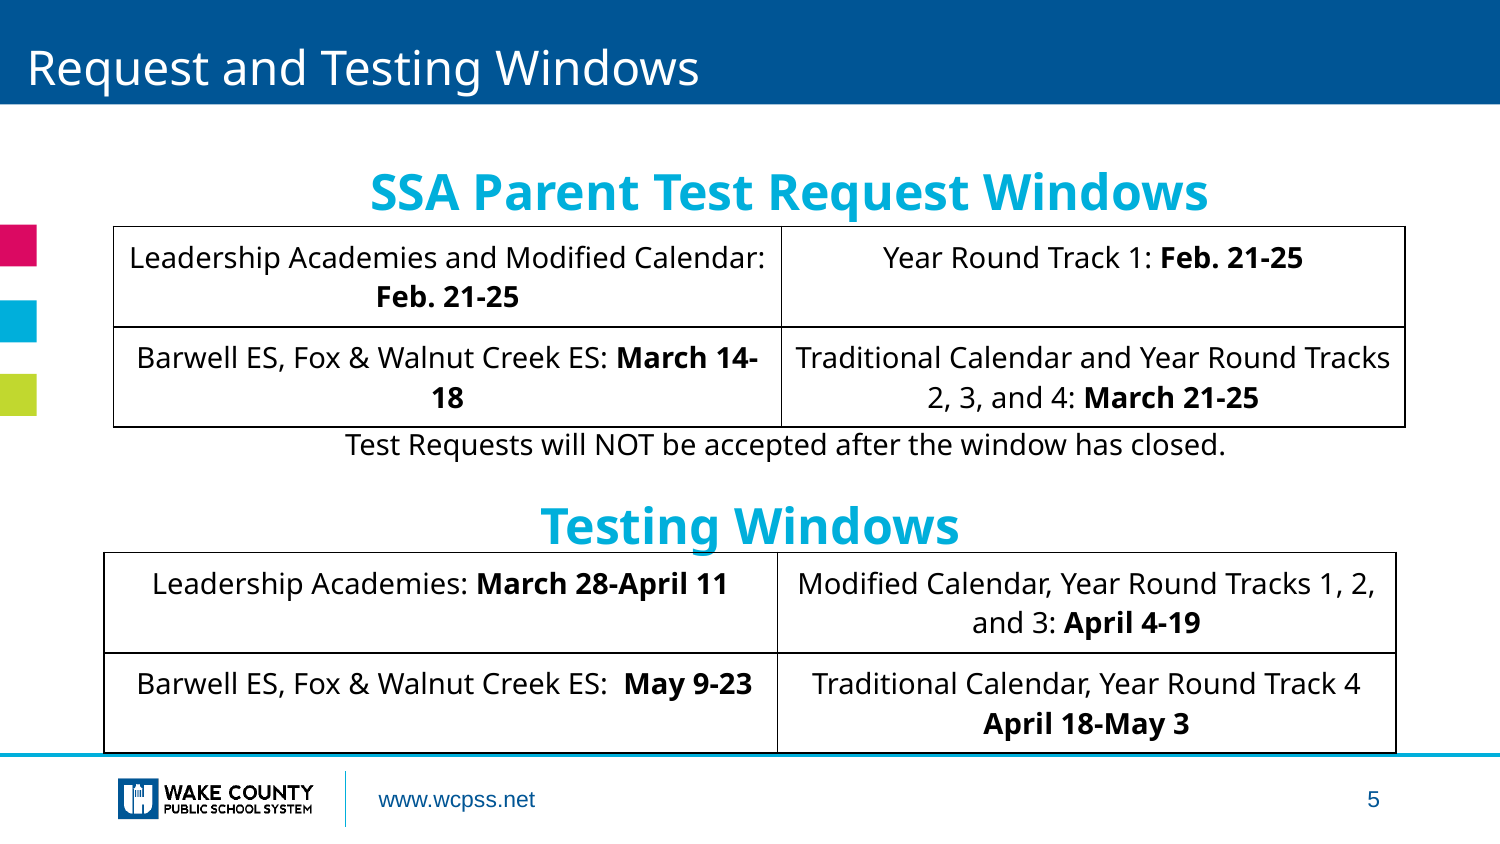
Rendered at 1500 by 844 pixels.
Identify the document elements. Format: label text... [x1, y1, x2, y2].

table_header Leadership Academies and Modified Calendar: Feb. 21-25 [114, 227, 781, 326]
text_box Testing Windows [264, 477, 1236, 552]
table_header Year Round Track 1: Feb. 21-25 [782, 227, 1404, 326]
title Request and Testing Windows [21, 0, 1371, 141]
table_header Modified Calendar, Year Round Tracks 1, 2, and 3: April 4-19 [778, 553, 1395, 652]
table_header Leadership Academies: March 28-April 11 [105, 553, 777, 652]
table_cell Barwell ES, Fox & Walnut Creek ES: May 9-23 [105, 654, 777, 752]
table_cell Traditional Calendar and Year Round Tracks 2, 3, and 4: March 21-25 [782, 328, 1404, 426]
text_box Test Requests will NOT be accepted after the window has closed. [181, 411, 1398, 477]
text_box SSA Parent Test Request Windows [333, 118, 1246, 203]
picture [113, 771, 316, 828]
table_cell Barwell ES, Fox & Walnut Creek ES: March 14-18 [114, 328, 781, 426]
table_cell Traditional Calendar, Year Round Track 4 April 18-May 3 [778, 654, 1395, 752]
